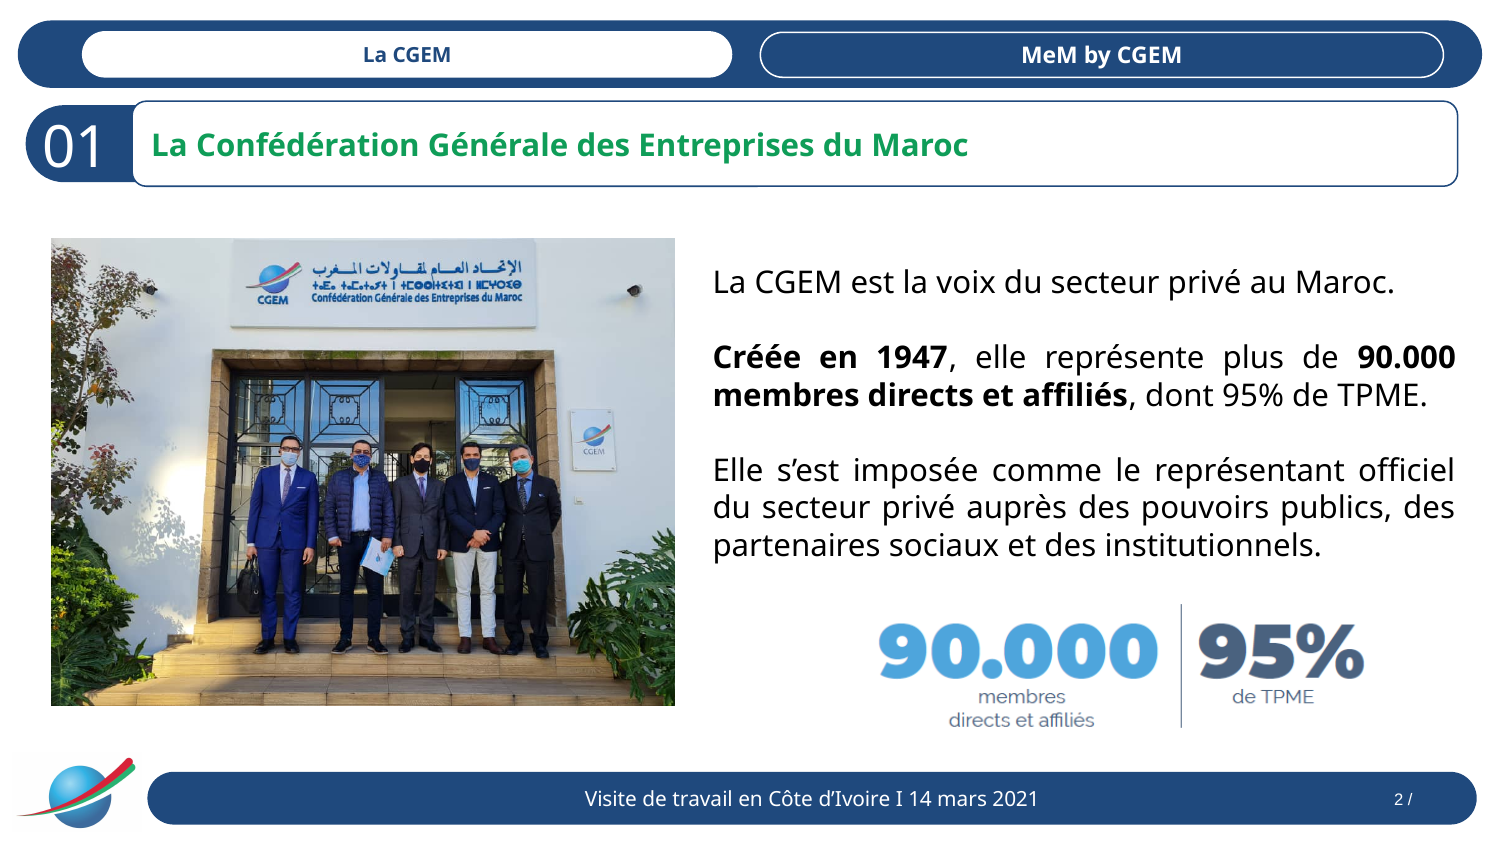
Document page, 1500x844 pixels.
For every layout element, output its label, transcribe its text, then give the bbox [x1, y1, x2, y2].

text_box [43, 176, 136, 183]
text_box La Confédération Générale des Entreprises du Maroc [132, 101, 1458, 187]
picture [51, 238, 676, 707]
text_box La CGEM [82, 31, 732, 77]
text_box MeM by CGEM [760, 32, 1444, 78]
picture [867, 599, 1378, 737]
picture [12, 752, 142, 832]
text_box 01 [27, 112, 138, 176]
text_box [42, 105, 135, 112]
text_box La CGEM est la voix du secteur privé au Maroc. Créée en 1947, elle représente plus de 90.000 membres directs et affiliés, dont 95% de TPME. Elle s’est imposée comme le représentant officiel du secteur privé auprès des pouvoirs publics, des partenaires sociaux et des institutionnels. [710, 260, 1457, 634]
